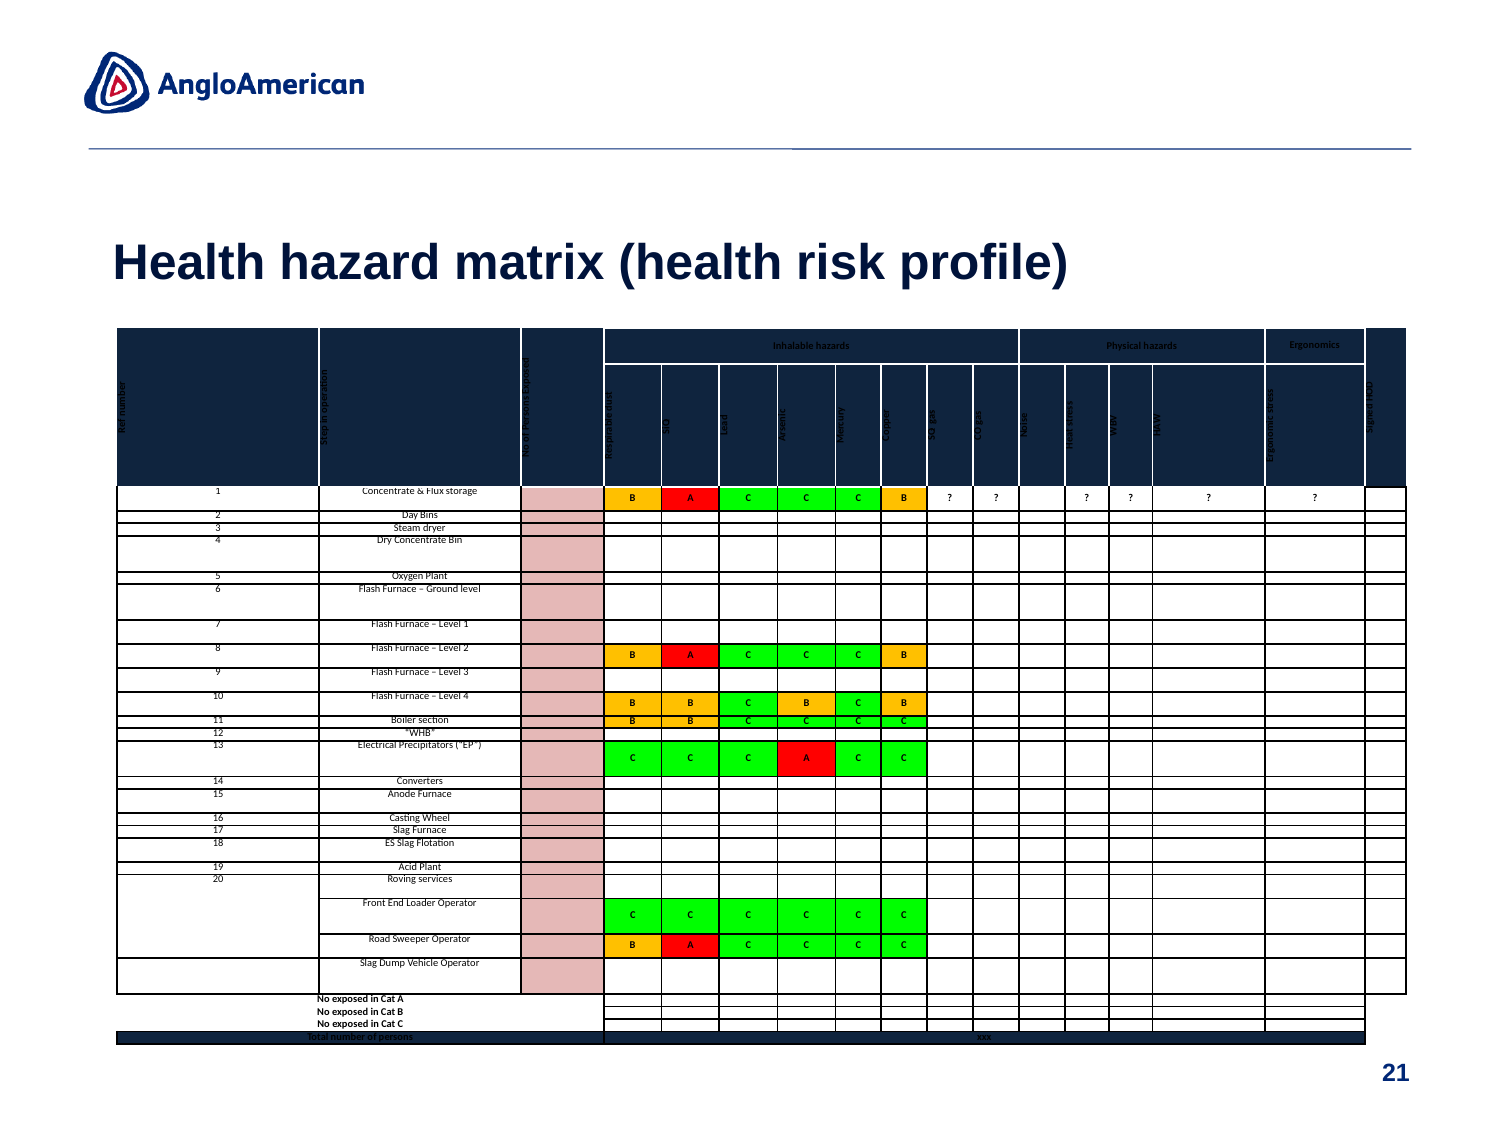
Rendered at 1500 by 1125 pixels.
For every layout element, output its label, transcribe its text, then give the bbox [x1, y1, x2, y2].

table_header Inhalable hazards [605, 329, 1018, 363]
table_cell [1266, 717, 1364, 727]
table_cell [1366, 729, 1405, 740]
table_cell [1020, 995, 1064, 1006]
table_cell [605, 669, 661, 691]
table_cell [662, 995, 718, 1006]
table_cell [1153, 742, 1264, 776]
table_cell [778, 995, 835, 1006]
table_cell [1020, 935, 1064, 957]
table_cell [928, 693, 972, 715]
table_header Ergonomics [1266, 329, 1364, 363]
table_cell 14 [118, 777, 318, 788]
table_cell [605, 959, 661, 993]
table_cell [1153, 729, 1264, 740]
table_cell [1066, 875, 1108, 898]
table_cell Roving services [320, 875, 520, 898]
table_cell C [605, 742, 661, 776]
table_cell [605, 621, 661, 643]
table_cell [1266, 669, 1364, 691]
table_cell [720, 669, 777, 691]
table_cell [1153, 645, 1264, 667]
table_cell [1066, 585, 1108, 619]
table_cell Total number of persons [118, 1032, 603, 1043]
table_cell B [778, 693, 835, 715]
table_cell [778, 585, 835, 619]
table_cell [1153, 585, 1264, 619]
table_cell [1266, 1007, 1364, 1018]
table_cell [1366, 717, 1405, 727]
table_cell [928, 790, 972, 812]
table_cell [1266, 573, 1364, 583]
table_cell [522, 512, 603, 522]
table_cell [662, 621, 718, 643]
table_cell [1110, 742, 1152, 776]
table_cell 2 [118, 512, 318, 522]
table_cell C [720, 899, 777, 933]
table_cell [974, 875, 1018, 898]
table_cell [1110, 524, 1152, 535]
table_cell [522, 729, 603, 740]
table_cell [836, 573, 880, 583]
table_cell [882, 839, 926, 861]
table_cell [778, 777, 835, 788]
table_header Ref number [117, 328, 318, 486]
table_cell ES Slag Flotation [320, 839, 520, 861]
table_cell B [605, 935, 661, 957]
table_cell [720, 621, 777, 643]
table_cell [1020, 669, 1064, 691]
table_cell [605, 875, 661, 898]
table_cell [882, 512, 926, 522]
table_cell Copper [882, 365, 926, 486]
table_cell No exposed in Cat C [117, 1019, 603, 1031]
table_cell [974, 585, 1018, 619]
table_cell [1110, 826, 1152, 837]
table_cell B [605, 693, 661, 715]
table_cell [522, 742, 603, 776]
table_cell Boiler section [320, 717, 520, 727]
table_cell B [882, 645, 926, 667]
table_cell [522, 669, 603, 691]
table_cell [1366, 790, 1405, 812]
table_cell [1066, 790, 1108, 812]
table_cell [720, 875, 777, 898]
table_cell [1066, 777, 1108, 788]
table_cell 11 [118, 717, 318, 727]
table_cell [1153, 717, 1264, 727]
table_cell [1066, 693, 1108, 715]
table_cell [1153, 512, 1264, 522]
table_cell C [778, 935, 835, 957]
table_cell [1153, 621, 1264, 643]
table_cell 16 [118, 814, 318, 825]
table_cell [1266, 524, 1364, 535]
table_cell Flash Furnace – Level 3 [320, 669, 520, 691]
table_cell [720, 573, 777, 583]
table_cell [974, 1007, 1018, 1018]
table_cell [1020, 717, 1064, 727]
table_cell C [836, 488, 880, 510]
table_cell [1366, 959, 1405, 993]
table_cell [1366, 995, 1406, 1044]
table_cell xxx [605, 1032, 1364, 1043]
table_cell [1366, 899, 1405, 933]
table_cell [836, 729, 880, 740]
table_cell SiO2 [662, 365, 718, 486]
table_cell [662, 729, 718, 740]
table_cell C [778, 899, 835, 933]
table_cell [974, 790, 1018, 812]
table_cell [662, 777, 718, 788]
table_cell [605, 777, 661, 788]
table_cell [928, 621, 972, 643]
table_cell 5 [118, 573, 318, 583]
table_cell [1066, 839, 1108, 861]
table_cell [928, 899, 972, 933]
table_cell [720, 512, 777, 522]
table_cell HAW [1153, 365, 1264, 486]
table_cell [928, 537, 972, 571]
table_cell [928, 573, 972, 583]
table_cell [974, 777, 1018, 788]
table_cell C [882, 935, 926, 957]
table_cell [836, 826, 880, 837]
table_cell [522, 537, 603, 571]
table_cell [836, 621, 880, 643]
table_cell [882, 959, 926, 993]
table_cell Acid Plant [320, 863, 520, 874]
table_cell [1153, 537, 1264, 571]
table_cell [1020, 573, 1064, 583]
table_cell [928, 814, 972, 825]
table_cell [1020, 512, 1064, 522]
table_cell [522, 777, 603, 788]
table_cell [882, 814, 926, 825]
table_cell No exposed in Cat B [117, 1007, 603, 1019]
table_cell Flash Furnace – Level 4 [320, 693, 520, 715]
table_cell [1366, 645, 1405, 667]
table_cell [928, 875, 972, 898]
table_cell [928, 839, 972, 861]
table_cell [974, 899, 1018, 933]
table_cell [836, 959, 880, 993]
table_cell [720, 995, 777, 1006]
table_cell 4 [118, 537, 318, 571]
table_cell [778, 573, 835, 583]
table_cell [1066, 729, 1108, 740]
table_cell [1366, 585, 1405, 619]
table_cell B [882, 488, 926, 510]
table_cell [928, 959, 972, 993]
table_cell [974, 537, 1018, 571]
table_cell [1020, 537, 1064, 571]
table_cell [1110, 585, 1152, 619]
table_cell C [882, 899, 926, 933]
table_cell [1366, 814, 1405, 825]
table_cell [1066, 537, 1108, 571]
table_cell [1020, 777, 1064, 788]
table_cell [928, 995, 972, 1006]
table_cell [1366, 826, 1405, 837]
table_cell [522, 717, 603, 727]
table_cell [1110, 1020, 1152, 1031]
table_cell [1020, 899, 1064, 933]
table_cell Flash Furnace – Level 1 [320, 621, 520, 643]
table_cell [1110, 537, 1152, 571]
table_cell [928, 826, 972, 837]
table_cell [928, 524, 972, 535]
table_cell [882, 621, 926, 643]
table_cell 3 [118, 524, 318, 535]
table_cell [1266, 899, 1364, 933]
table_cell WBV [1110, 365, 1152, 486]
table_cell Flash Furnace – Level 2 [320, 645, 520, 667]
table_cell [1110, 995, 1152, 1006]
table_cell [522, 814, 603, 825]
table_cell [836, 839, 880, 861]
table_cell Arsenic [778, 365, 835, 486]
table_cell [778, 537, 835, 571]
table_cell [522, 585, 603, 619]
table_cell [974, 826, 1018, 837]
table_header Signed HOD [1366, 328, 1406, 486]
table_cell [605, 863, 661, 874]
table_cell [1020, 621, 1064, 643]
table_cell [882, 1020, 926, 1031]
table_cell [1110, 717, 1152, 727]
table_cell [1366, 669, 1405, 691]
table_cell [1366, 524, 1405, 535]
table_cell [1066, 899, 1108, 933]
table_cell [1153, 1020, 1264, 1031]
table_cell [1020, 645, 1064, 667]
table_cell [928, 717, 972, 727]
table_cell [1110, 790, 1152, 812]
table_cell B [662, 717, 718, 727]
table_cell C [778, 717, 835, 727]
table_cell [836, 1020, 880, 1031]
table_cell [1020, 790, 1064, 812]
table_cell [1266, 777, 1364, 788]
table_cell 13 [118, 742, 318, 776]
table_cell [778, 875, 835, 898]
table_cell [1266, 621, 1364, 643]
table_cell [1366, 839, 1405, 861]
table_cell [1020, 524, 1064, 535]
table_cell [1266, 814, 1364, 825]
table_cell [928, 935, 972, 957]
table_cell [1366, 935, 1405, 957]
table_cell 15 [118, 790, 318, 812]
table_cell C [720, 693, 777, 715]
table_cell A [662, 645, 718, 667]
table_cell [778, 790, 835, 812]
table_cell [1266, 537, 1364, 571]
table_cell [928, 863, 972, 874]
table_cell [1066, 717, 1108, 727]
table_cell Heat stress [1066, 365, 1108, 486]
table_cell [1153, 814, 1264, 825]
table_cell 20 [118, 875, 318, 957]
table_cell [836, 524, 880, 535]
table_cell [1153, 790, 1264, 812]
table_cell [974, 693, 1018, 715]
table_cell C [720, 488, 777, 510]
table_cell [836, 875, 880, 898]
table_cell [1066, 1007, 1108, 1018]
table_cell [1153, 693, 1264, 715]
table_cell [1110, 839, 1152, 861]
table_cell Slag Dump Vehicle Operator [320, 959, 520, 993]
table_header Step in operation [320, 328, 520, 486]
table_cell 6 [118, 585, 318, 619]
table_cell [605, 839, 661, 861]
table_cell [836, 537, 880, 571]
table_cell 17 [118, 826, 318, 837]
table_cell [836, 777, 880, 788]
table_cell [720, 537, 777, 571]
table_cell [1153, 1007, 1264, 1018]
table_cell [522, 875, 603, 898]
table_cell [1110, 959, 1152, 993]
table_cell C [882, 742, 926, 776]
table_cell Noise [1020, 365, 1064, 486]
table_cell [720, 729, 777, 740]
table_cell A [778, 742, 835, 776]
table_cell [662, 839, 718, 861]
table_cell [836, 669, 880, 691]
table_cell [1366, 512, 1405, 522]
table_cell [522, 959, 603, 993]
table_cell [1110, 729, 1152, 740]
table_cell [778, 524, 835, 535]
table_cell [974, 959, 1018, 993]
table_header Physical hazards [1020, 329, 1264, 363]
table_cell [522, 790, 603, 812]
table_cell Front End Loader Operator [320, 899, 520, 933]
table_cell [1366, 863, 1405, 874]
table_cell ? [974, 488, 1018, 510]
table_cell [1266, 729, 1364, 740]
table_cell [778, 729, 835, 740]
table_cell B [882, 693, 926, 715]
table_cell [1266, 645, 1364, 667]
table_cell A [662, 488, 718, 510]
table_cell B [605, 645, 661, 667]
table_cell [720, 959, 777, 993]
table_cell [974, 814, 1018, 825]
table_cell [720, 790, 777, 812]
table_cell Dry Concentrate Bin [320, 537, 520, 571]
table_cell [1366, 875, 1405, 898]
table_cell [836, 512, 880, 522]
table_cell [928, 669, 972, 691]
table_cell C [605, 899, 661, 933]
table_cell [1153, 863, 1264, 874]
table_cell 10 [118, 693, 318, 715]
table_cell [1153, 777, 1264, 788]
table_cell [1020, 1007, 1064, 1018]
table_cell [1066, 669, 1108, 691]
table_cell [882, 524, 926, 535]
table_cell [605, 814, 661, 825]
table_cell [662, 1020, 718, 1031]
table_cell [1020, 585, 1064, 619]
table_cell [882, 1007, 926, 1018]
table_cell [720, 524, 777, 535]
table_cell [1020, 693, 1064, 715]
table_cell Electrical Precipitators (“EP”) [320, 742, 520, 776]
table_cell [1153, 839, 1264, 861]
table_cell [1266, 875, 1364, 898]
table_cell C [836, 935, 880, 957]
table_cell [1266, 826, 1364, 837]
table_cell [1266, 863, 1364, 874]
table_cell [778, 839, 835, 861]
table_cell C [662, 899, 718, 933]
table_cell [1153, 899, 1264, 933]
table_cell [605, 524, 661, 535]
table_cell [778, 512, 835, 522]
table_cell 12 [118, 729, 318, 740]
table_cell [1153, 935, 1264, 957]
table_cell ? [1266, 488, 1364, 510]
table_cell CO gas [974, 365, 1018, 486]
table_cell [836, 1007, 880, 1018]
table_cell [1020, 488, 1064, 510]
table_cell 18 [118, 839, 318, 861]
table_cell [522, 899, 603, 933]
table_cell ? [1153, 488, 1264, 510]
table_cell [1020, 875, 1064, 898]
table_cell [1366, 537, 1405, 571]
table_cell [1266, 693, 1364, 715]
table_cell [974, 573, 1018, 583]
table_cell [974, 621, 1018, 643]
table_cell [928, 585, 972, 619]
table_cell [605, 790, 661, 812]
table_cell [928, 1007, 972, 1018]
table_cell [1066, 959, 1108, 993]
table_cell [118, 959, 318, 993]
table_cell [1266, 959, 1364, 993]
table_cell [1266, 839, 1364, 861]
picture [76, 45, 373, 120]
table_cell C [836, 899, 880, 933]
table_cell C [836, 645, 880, 667]
table_cell [605, 826, 661, 837]
table_cell [1066, 573, 1108, 583]
table_cell [662, 1007, 718, 1018]
table_cell [522, 621, 603, 643]
table_cell [522, 488, 603, 510]
table_cell Ergonomic stress [1266, 365, 1364, 486]
table_cell [522, 693, 603, 715]
table_cell [778, 826, 835, 837]
table_cell [1020, 826, 1064, 837]
table_cell Flash Furnace – Ground level [320, 585, 520, 619]
table_cell Anode Furnace [320, 790, 520, 812]
table_cell [882, 669, 926, 691]
table_cell ? [928, 488, 972, 510]
table_cell [1153, 995, 1264, 1006]
table_cell [928, 742, 972, 776]
table_cell [720, 814, 777, 825]
table_cell [928, 645, 972, 667]
table_cell [1110, 935, 1152, 957]
table_cell A [662, 935, 718, 957]
table_cell [974, 717, 1018, 727]
table_cell [662, 537, 718, 571]
table_cell C [836, 693, 880, 715]
table_cell Respirable dust [605, 365, 661, 486]
table_cell [1110, 863, 1152, 874]
table_cell [778, 621, 835, 643]
table_cell [882, 729, 926, 740]
table_cell [1110, 512, 1152, 522]
table_cell [974, 669, 1018, 691]
table_cell [974, 729, 1018, 740]
table_cell [720, 585, 777, 619]
table_cell [522, 524, 603, 535]
table_cell [662, 863, 718, 874]
table_cell ? [1066, 488, 1108, 510]
table_cell [1110, 573, 1152, 583]
table_cell [662, 959, 718, 993]
table_cell [974, 863, 1018, 874]
table_cell [778, 669, 835, 691]
table_cell [1066, 1020, 1108, 1031]
table_cell [1153, 573, 1264, 583]
table_cell No exposed in Cat A [117, 995, 603, 1007]
table_cell [928, 512, 972, 522]
table_cell [836, 790, 880, 812]
table_cell [1266, 995, 1364, 1006]
table_cell [662, 524, 718, 535]
table_cell [1266, 512, 1364, 522]
table_cell C [720, 645, 777, 667]
table_cell Lead [720, 365, 777, 486]
table_cell [720, 839, 777, 861]
table_cell [974, 645, 1018, 667]
table_cell [662, 512, 718, 522]
table_cell Converters [320, 777, 520, 788]
table_cell [974, 1020, 1018, 1031]
table_cell [928, 729, 972, 740]
table_cell [662, 573, 718, 583]
table_cell [1366, 573, 1405, 583]
table_cell [1066, 645, 1108, 667]
table_cell [522, 863, 603, 874]
table_cell [1066, 863, 1108, 874]
table_cell C [778, 488, 835, 510]
table_cell [1266, 1020, 1364, 1031]
table_cell [522, 645, 603, 667]
table_cell [1110, 645, 1152, 667]
table_cell Slag Furnace [320, 826, 520, 837]
table_cell [974, 995, 1018, 1006]
table_cell [882, 875, 926, 898]
table_cell [1153, 875, 1264, 898]
table_cell [1366, 621, 1405, 643]
table_cell [662, 814, 718, 825]
table_cell [1020, 959, 1064, 993]
table_cell [720, 777, 777, 788]
table_cell [836, 995, 880, 1006]
table_cell [1020, 742, 1064, 776]
table_cell [882, 777, 926, 788]
table_cell [882, 585, 926, 619]
slide_number 20 [1281, 1049, 1426, 1106]
table_cell [1110, 669, 1152, 691]
table_cell [836, 814, 880, 825]
table_cell [1366, 488, 1405, 510]
table_cell [974, 524, 1018, 535]
table_cell B [605, 488, 661, 510]
table_cell [882, 573, 926, 583]
table_cell [1020, 814, 1064, 825]
table_cell [778, 814, 835, 825]
table_cell B [605, 717, 661, 727]
table_cell [1110, 814, 1152, 825]
table_cell [836, 585, 880, 619]
table_cell [778, 863, 835, 874]
table_cell [1366, 777, 1405, 788]
table_cell [605, 512, 661, 522]
table_cell [662, 790, 718, 812]
table_cell [605, 1007, 661, 1018]
table_cell [1110, 875, 1152, 898]
table_cell SO2 gas [928, 365, 972, 486]
table_cell [720, 1020, 777, 1031]
table_cell Road Sweeper Operator [320, 935, 520, 957]
table_cell [1066, 742, 1108, 776]
table_cell [1266, 790, 1364, 812]
table_cell [720, 1007, 777, 1018]
table_cell [1266, 935, 1364, 957]
table_cell [882, 826, 926, 837]
table_cell [522, 935, 603, 957]
table_cell [1110, 1007, 1152, 1018]
table_cell ? [1110, 488, 1152, 510]
table_cell 1 [118, 488, 318, 510]
table_cell [1266, 742, 1364, 776]
table_cell [778, 959, 835, 993]
table_cell [522, 839, 603, 861]
table_cell [974, 935, 1018, 957]
table_cell [720, 863, 777, 874]
table_cell C [720, 935, 777, 957]
table_cell [662, 585, 718, 619]
table_cell [1066, 814, 1108, 825]
table_cell [522, 826, 603, 837]
table_cell [1020, 729, 1064, 740]
table_cell Steam dryer [320, 524, 520, 535]
table_cell C [836, 742, 880, 776]
table_cell [605, 1020, 661, 1031]
table_cell [1153, 959, 1264, 993]
table_cell [1066, 524, 1108, 535]
table_cell [1020, 839, 1064, 861]
table_cell [882, 790, 926, 812]
table_cell [1366, 693, 1405, 715]
table_cell C [720, 717, 777, 727]
table_cell [662, 826, 718, 837]
table_cell [974, 839, 1018, 861]
text_box Health hazard matrix (health risk profile) [97, 222, 1085, 298]
table_cell [662, 669, 718, 691]
table_cell [882, 995, 926, 1006]
table_cell 7 [118, 621, 318, 643]
table_cell [605, 585, 661, 619]
table_cell [1153, 669, 1264, 691]
table_cell [1110, 693, 1152, 715]
table_cell [1110, 621, 1152, 643]
table_cell [605, 537, 661, 571]
table_cell Mercury [836, 365, 880, 486]
table_cell [928, 1020, 972, 1031]
table_cell [882, 537, 926, 571]
table_cell Oxygen Plant [320, 573, 520, 583]
table_cell C [778, 645, 835, 667]
table_cell [1110, 777, 1152, 788]
table_cell [974, 512, 1018, 522]
table_cell 19 [118, 863, 318, 874]
table_cell [605, 573, 661, 583]
table_cell Day Bins [320, 512, 520, 522]
table_cell [1020, 1020, 1064, 1031]
table_cell C [836, 717, 880, 727]
table_cell C [662, 742, 718, 776]
table_cell Casting Wheel [320, 814, 520, 825]
table_cell [522, 573, 603, 583]
table_cell [720, 826, 777, 837]
table_cell [605, 995, 661, 1006]
table_header No of Persons Exposed [522, 328, 603, 486]
table_cell [778, 1020, 835, 1031]
table_cell C [720, 742, 777, 776]
table_cell [1153, 826, 1264, 837]
table_cell [1066, 826, 1108, 837]
table_cell Concentrate & Flux storage [320, 488, 520, 510]
table_cell [1266, 585, 1364, 619]
table_cell [778, 1007, 835, 1018]
table_cell [1366, 742, 1405, 776]
table_cell 9 [118, 669, 318, 691]
table_cell C [882, 717, 926, 727]
table_cell [882, 863, 926, 874]
table_cell [928, 777, 972, 788]
table_cell [1066, 995, 1108, 1006]
table_cell [1020, 863, 1064, 874]
table_cell [1153, 524, 1264, 535]
table_cell [1066, 621, 1108, 643]
table_cell B [662, 693, 718, 715]
table_cell [1066, 512, 1108, 522]
table_cell [1110, 899, 1152, 933]
table_cell [836, 863, 880, 874]
table_cell [662, 875, 718, 898]
table_cell “WHB” [320, 729, 520, 740]
table_cell [974, 742, 1018, 776]
table_cell [605, 729, 661, 740]
table_cell [1066, 935, 1108, 957]
table_cell 8 [118, 645, 318, 667]
